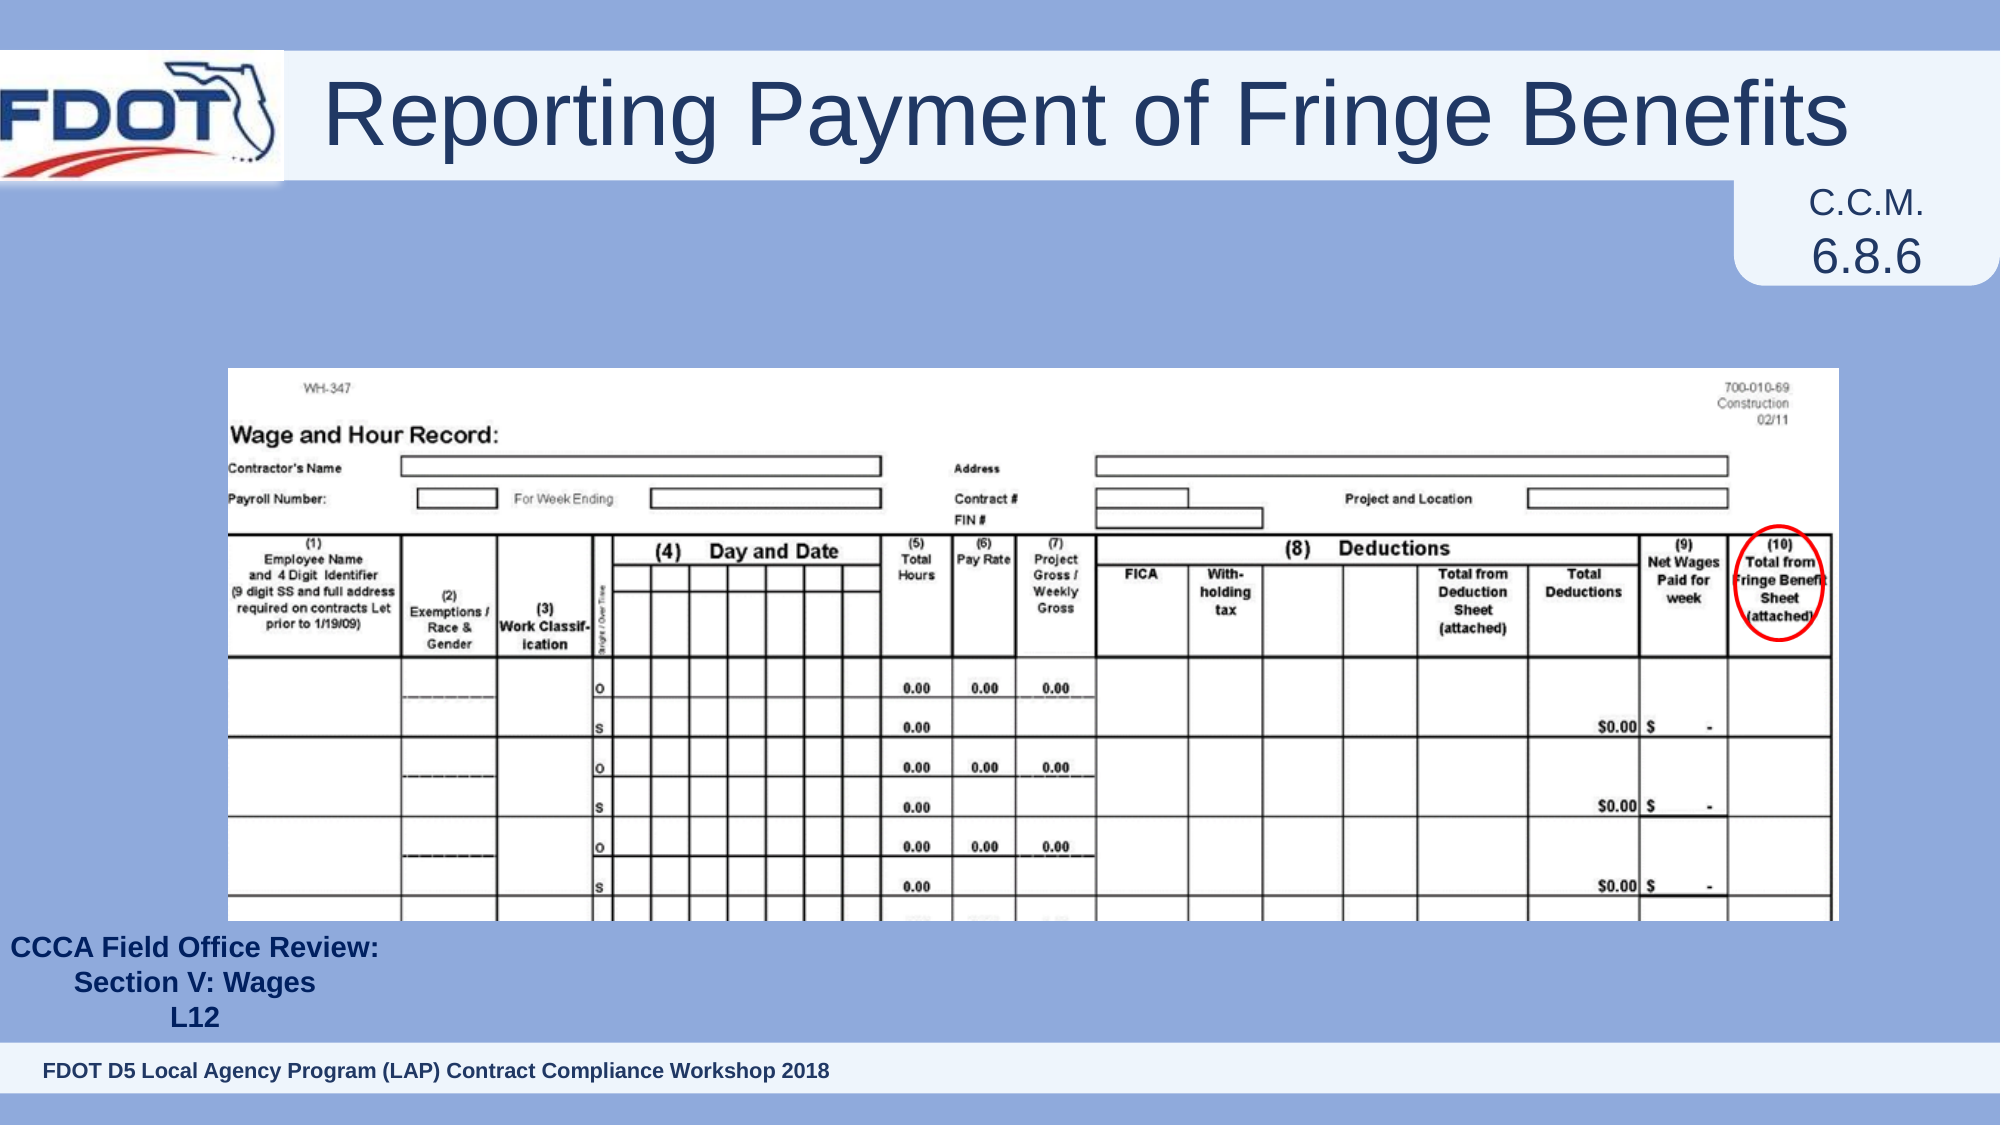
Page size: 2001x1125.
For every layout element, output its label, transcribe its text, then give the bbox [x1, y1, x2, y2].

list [228, 368, 1840, 921]
text_box CCCA Field Office Review: Section V: Wages L12 [0, 920, 463, 1041]
slide_number 135 [1412, 1042, 1863, 1103]
picture [0, 50, 284, 181]
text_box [1733, 101, 2000, 292]
picture [1733, 524, 1825, 642]
title Reporting Payment of Fringe Benefits [307, 50, 2000, 181]
